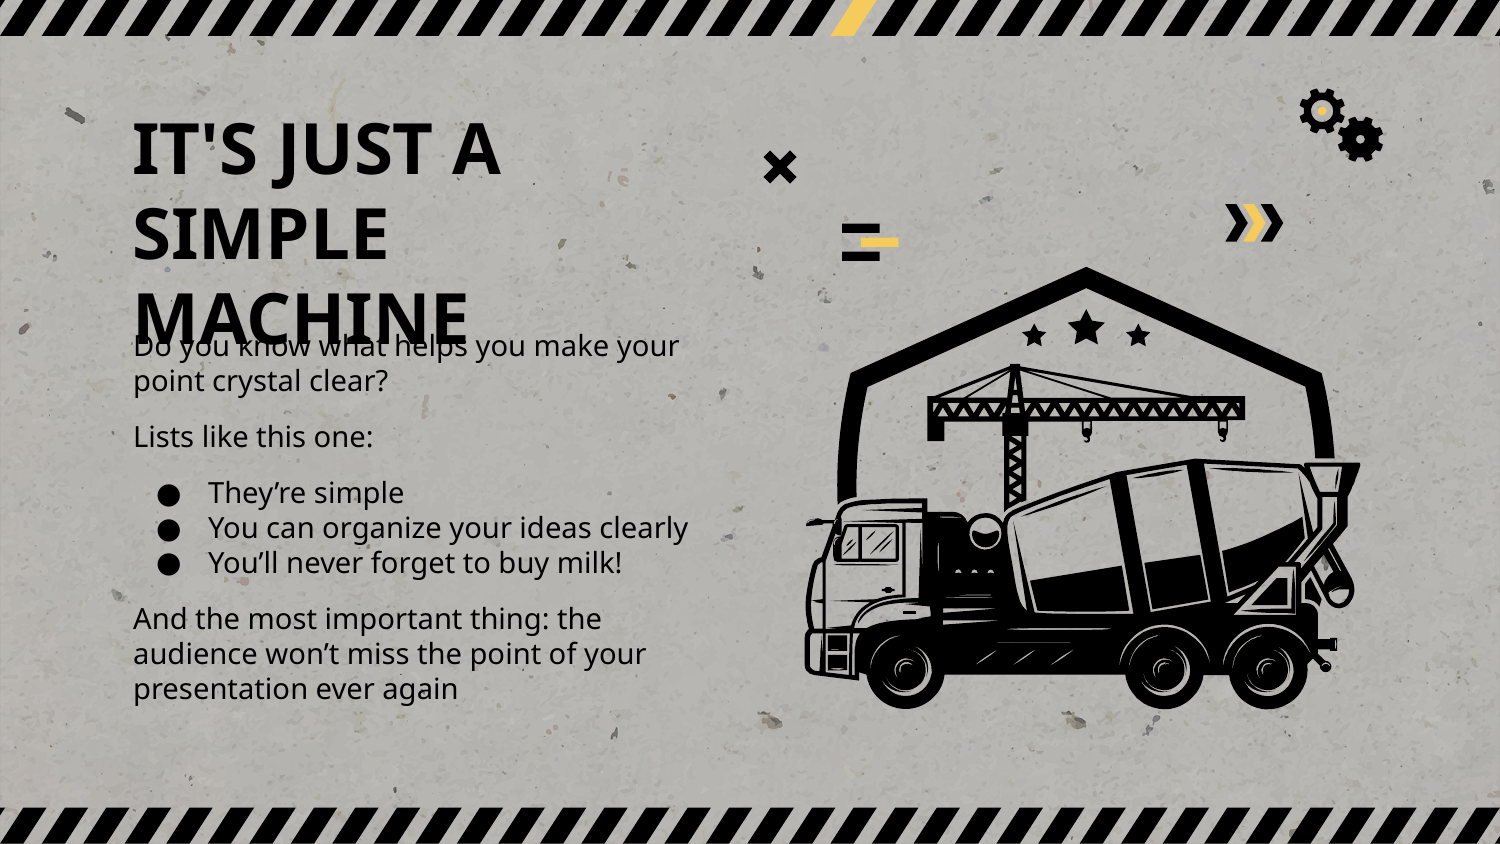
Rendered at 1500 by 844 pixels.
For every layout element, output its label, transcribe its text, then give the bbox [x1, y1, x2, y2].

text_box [761, 147, 799, 186]
subtitle Do you know what helps you make your point crystal clear? Lists like this one: They’re simple You can organize your ideas clearly You’ll never forget to buy milk! And the most important thing: the audience won’t miss the point of your presentation ever again [118, 312, 721, 756]
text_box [841, 223, 899, 262]
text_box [0, 0, 1500, 844]
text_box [1224, 203, 1284, 242]
title IT'S JUST A SIMPLE MACHINE [117, 88, 720, 284]
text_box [804, 266, 1361, 710]
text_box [1299, 88, 1384, 163]
